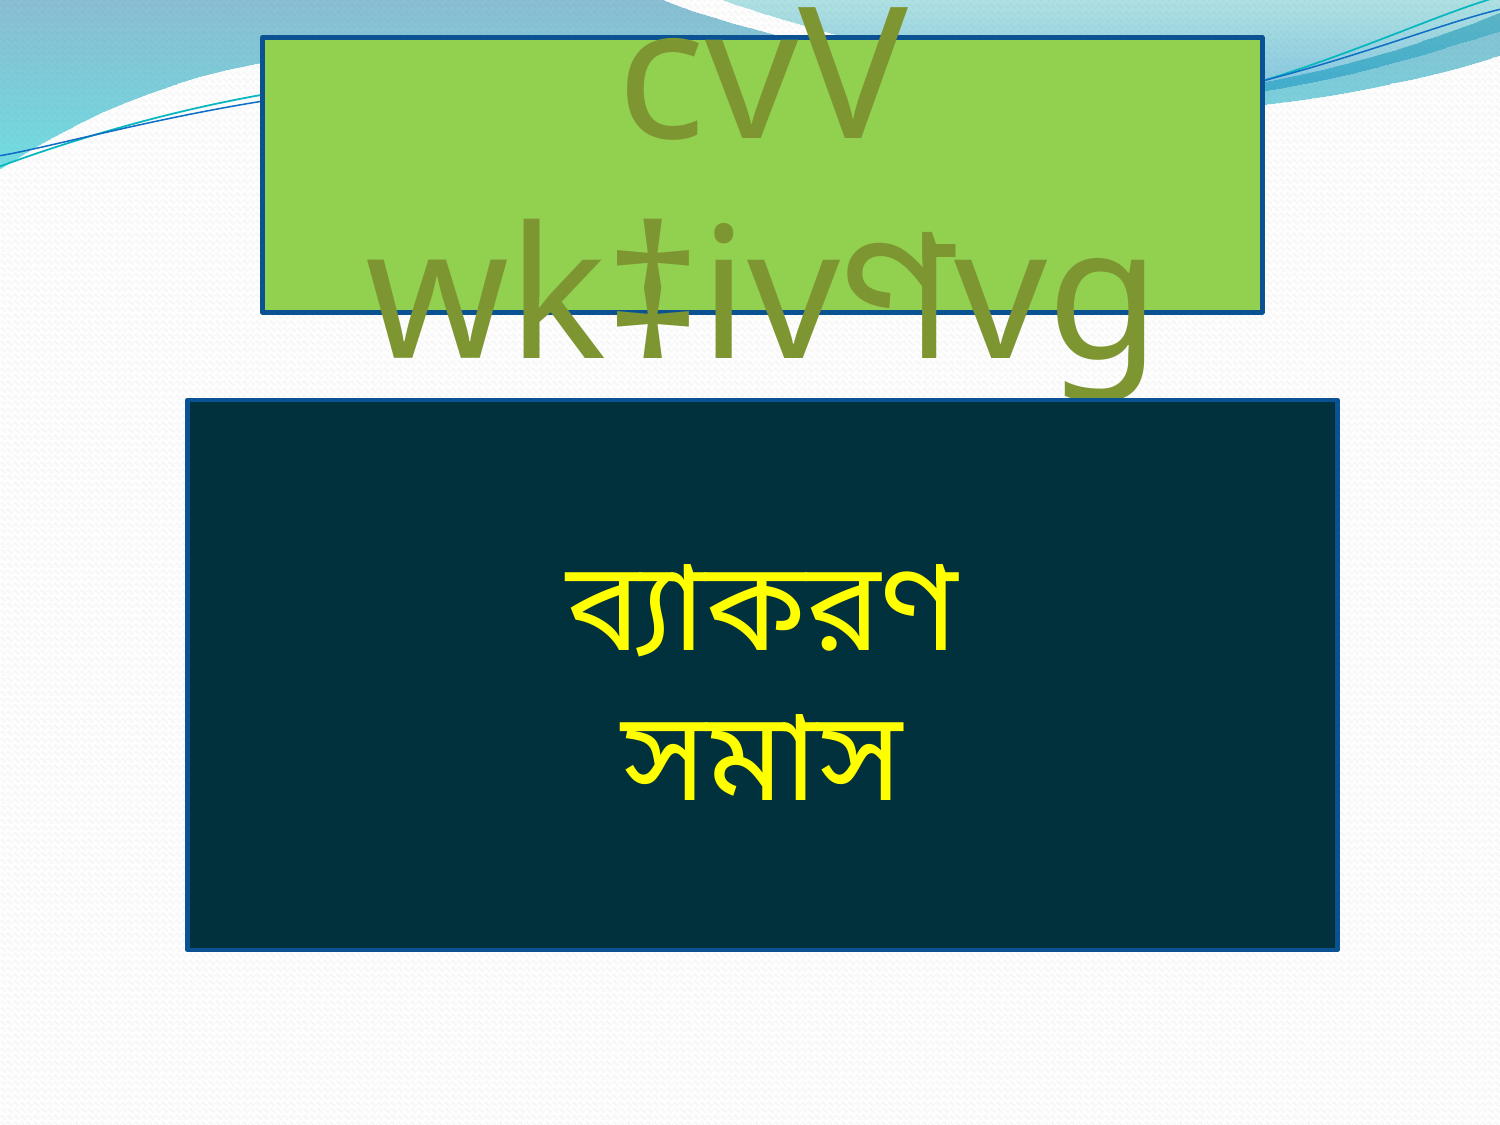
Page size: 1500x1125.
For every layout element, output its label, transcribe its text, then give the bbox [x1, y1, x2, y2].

text_box cvV wk‡ivণvg [260, 35, 1265, 315]
text_box ব্যাকরণ সমাস [185, 398, 1340, 952]
